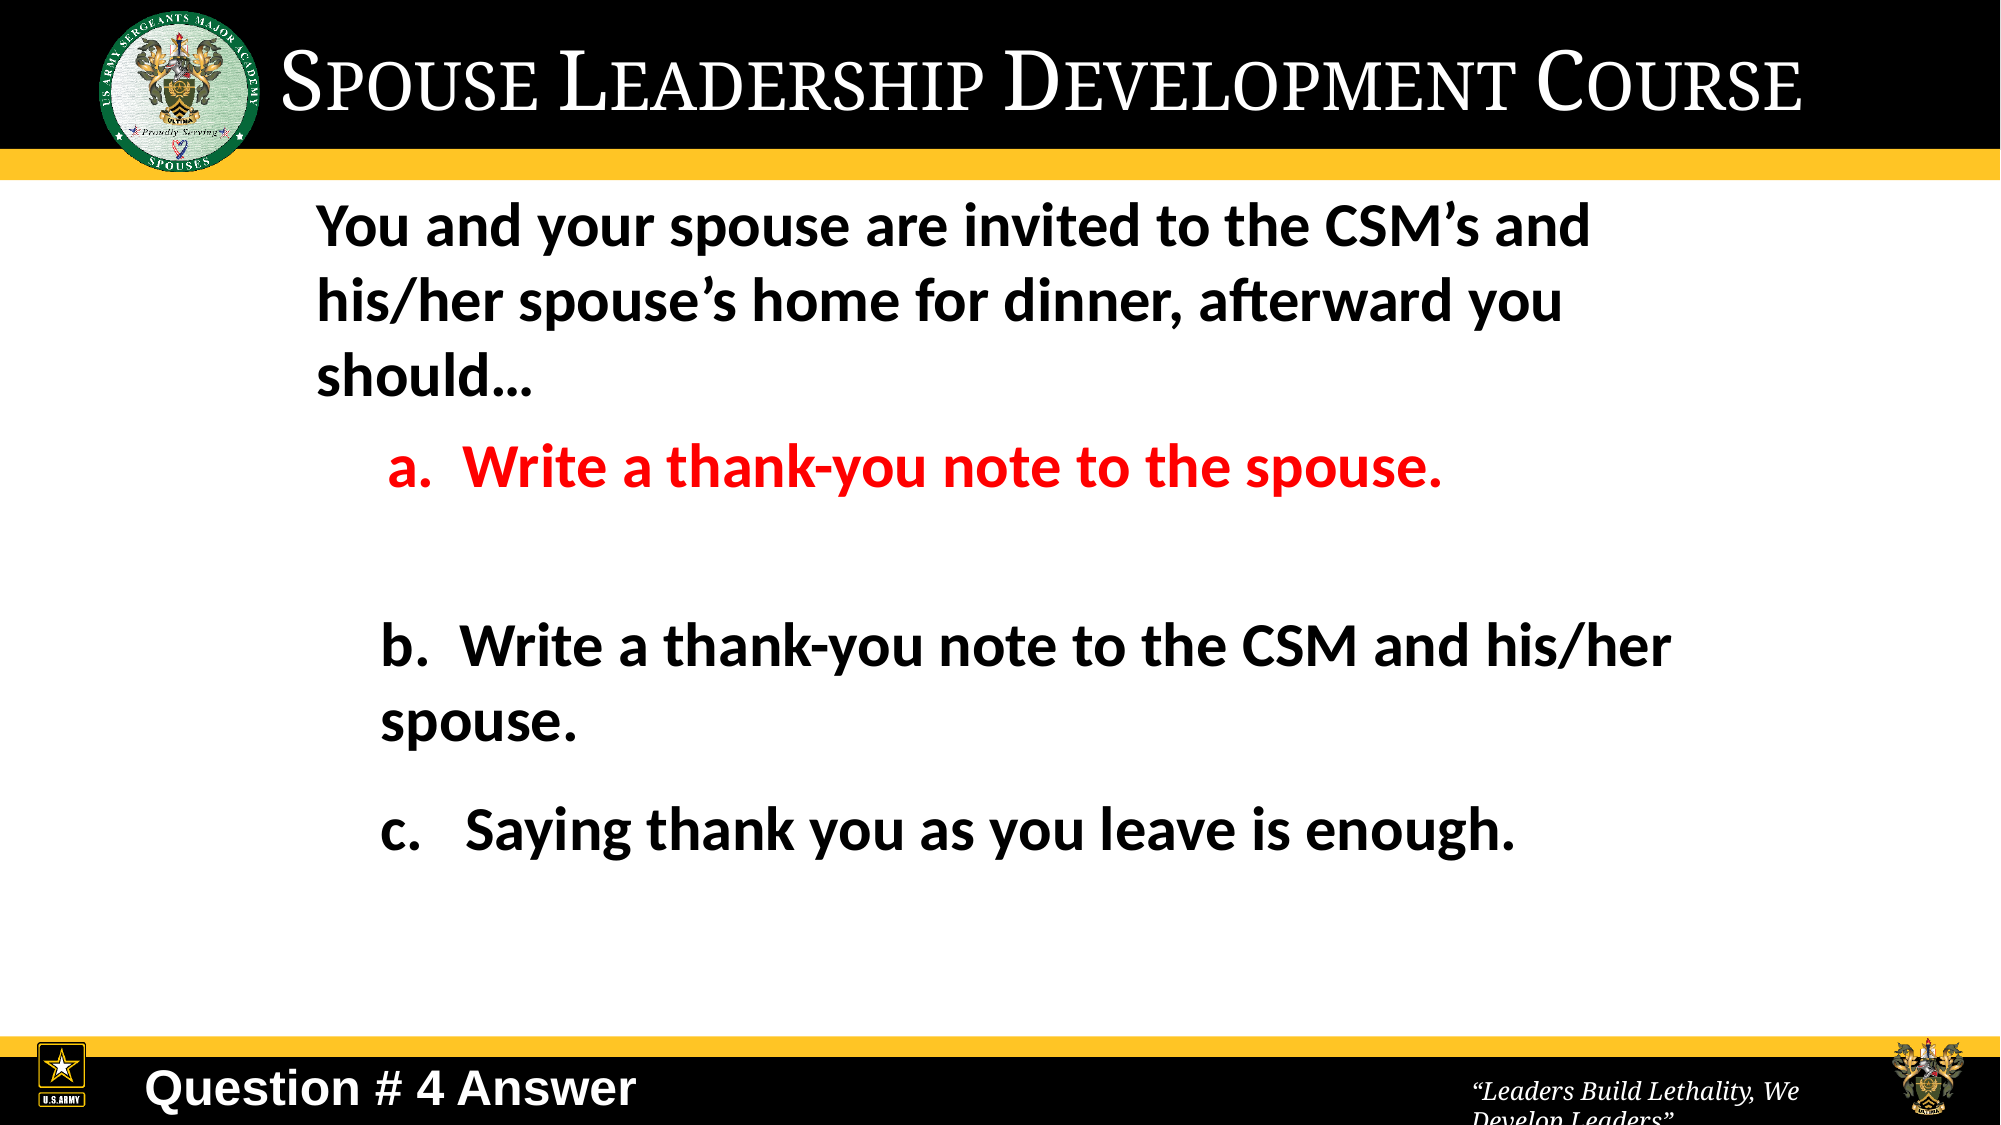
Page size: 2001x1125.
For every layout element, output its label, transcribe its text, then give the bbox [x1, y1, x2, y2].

picture [96, 8, 262, 174]
picture [37, 1042, 86, 1108]
text_box You and your spouse are invited to the CSM’s and his/her spouse’s home for dinner, afterward you should… [302, 176, 1720, 416]
picture [1892, 1038, 1964, 1115]
text_box b. Write a thank-you note to the CSM and his/her spouse. [366, 596, 1825, 762]
text_box Question # 4 Answer [120, 1062, 661, 1108]
text_box a. Write a thank-you note to the spouse. [372, 417, 1461, 508]
text_box Saying thank you as you leave is enough. [366, 800, 1563, 869]
